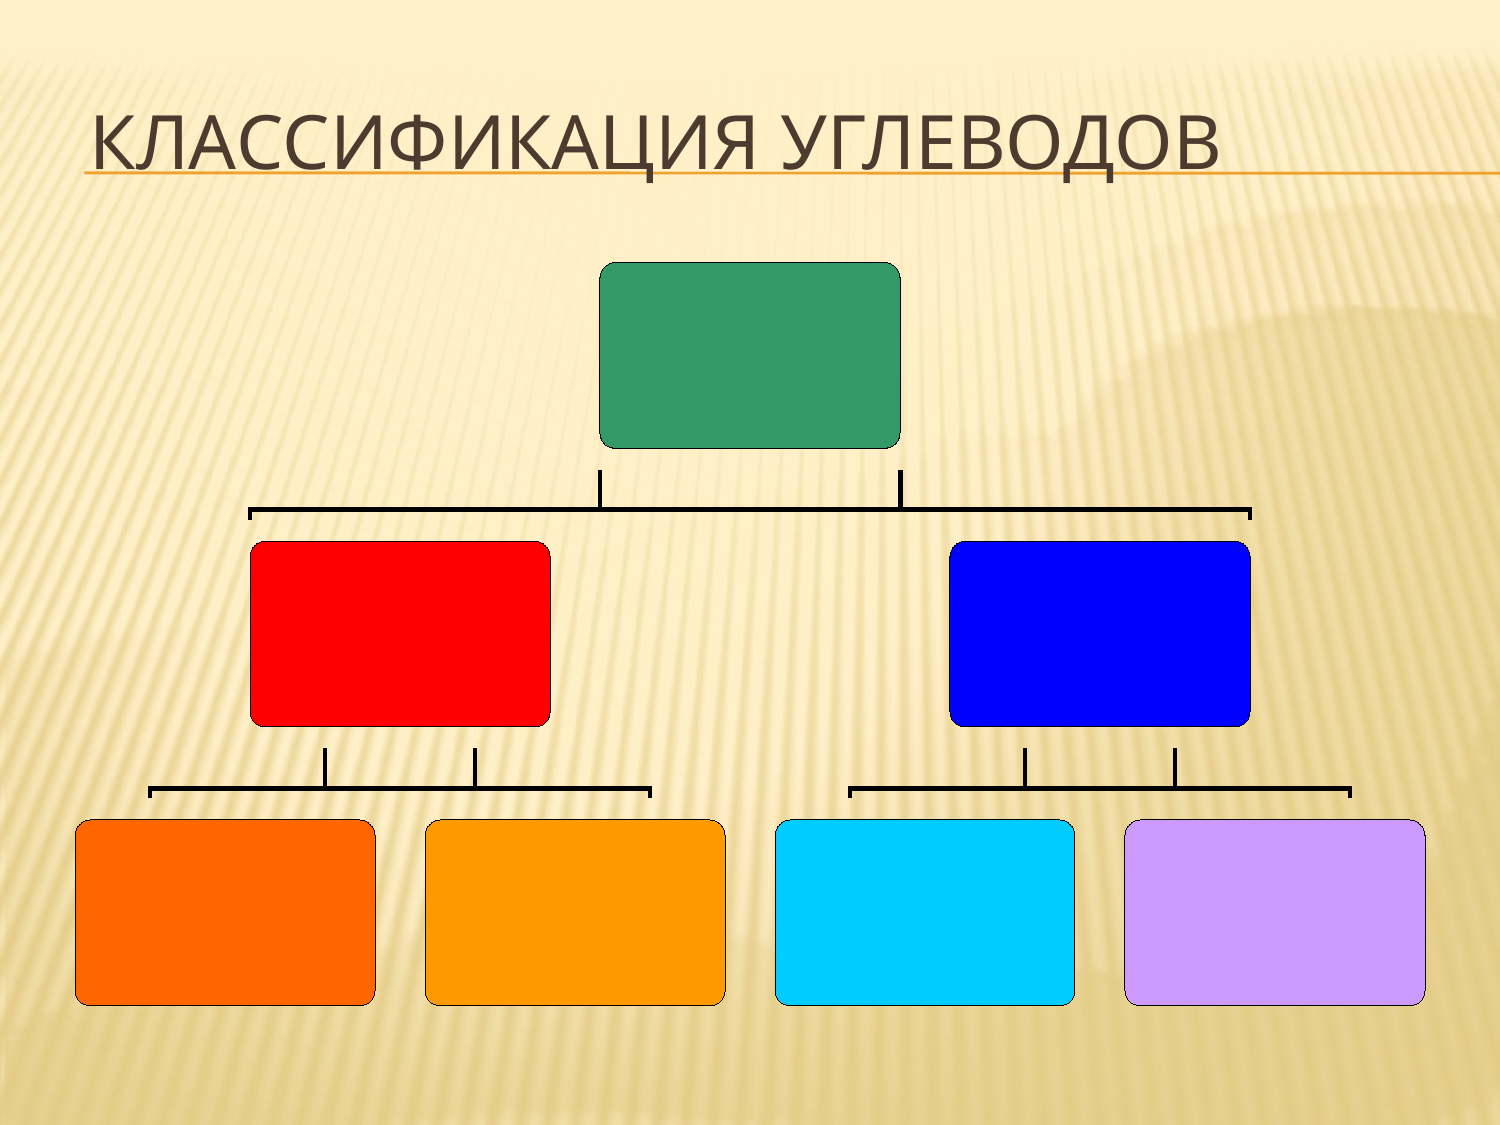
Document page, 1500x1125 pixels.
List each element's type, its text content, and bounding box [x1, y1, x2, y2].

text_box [74, 262, 1426, 1006]
title Классификация углеводов [75, 45, 1425, 234]
